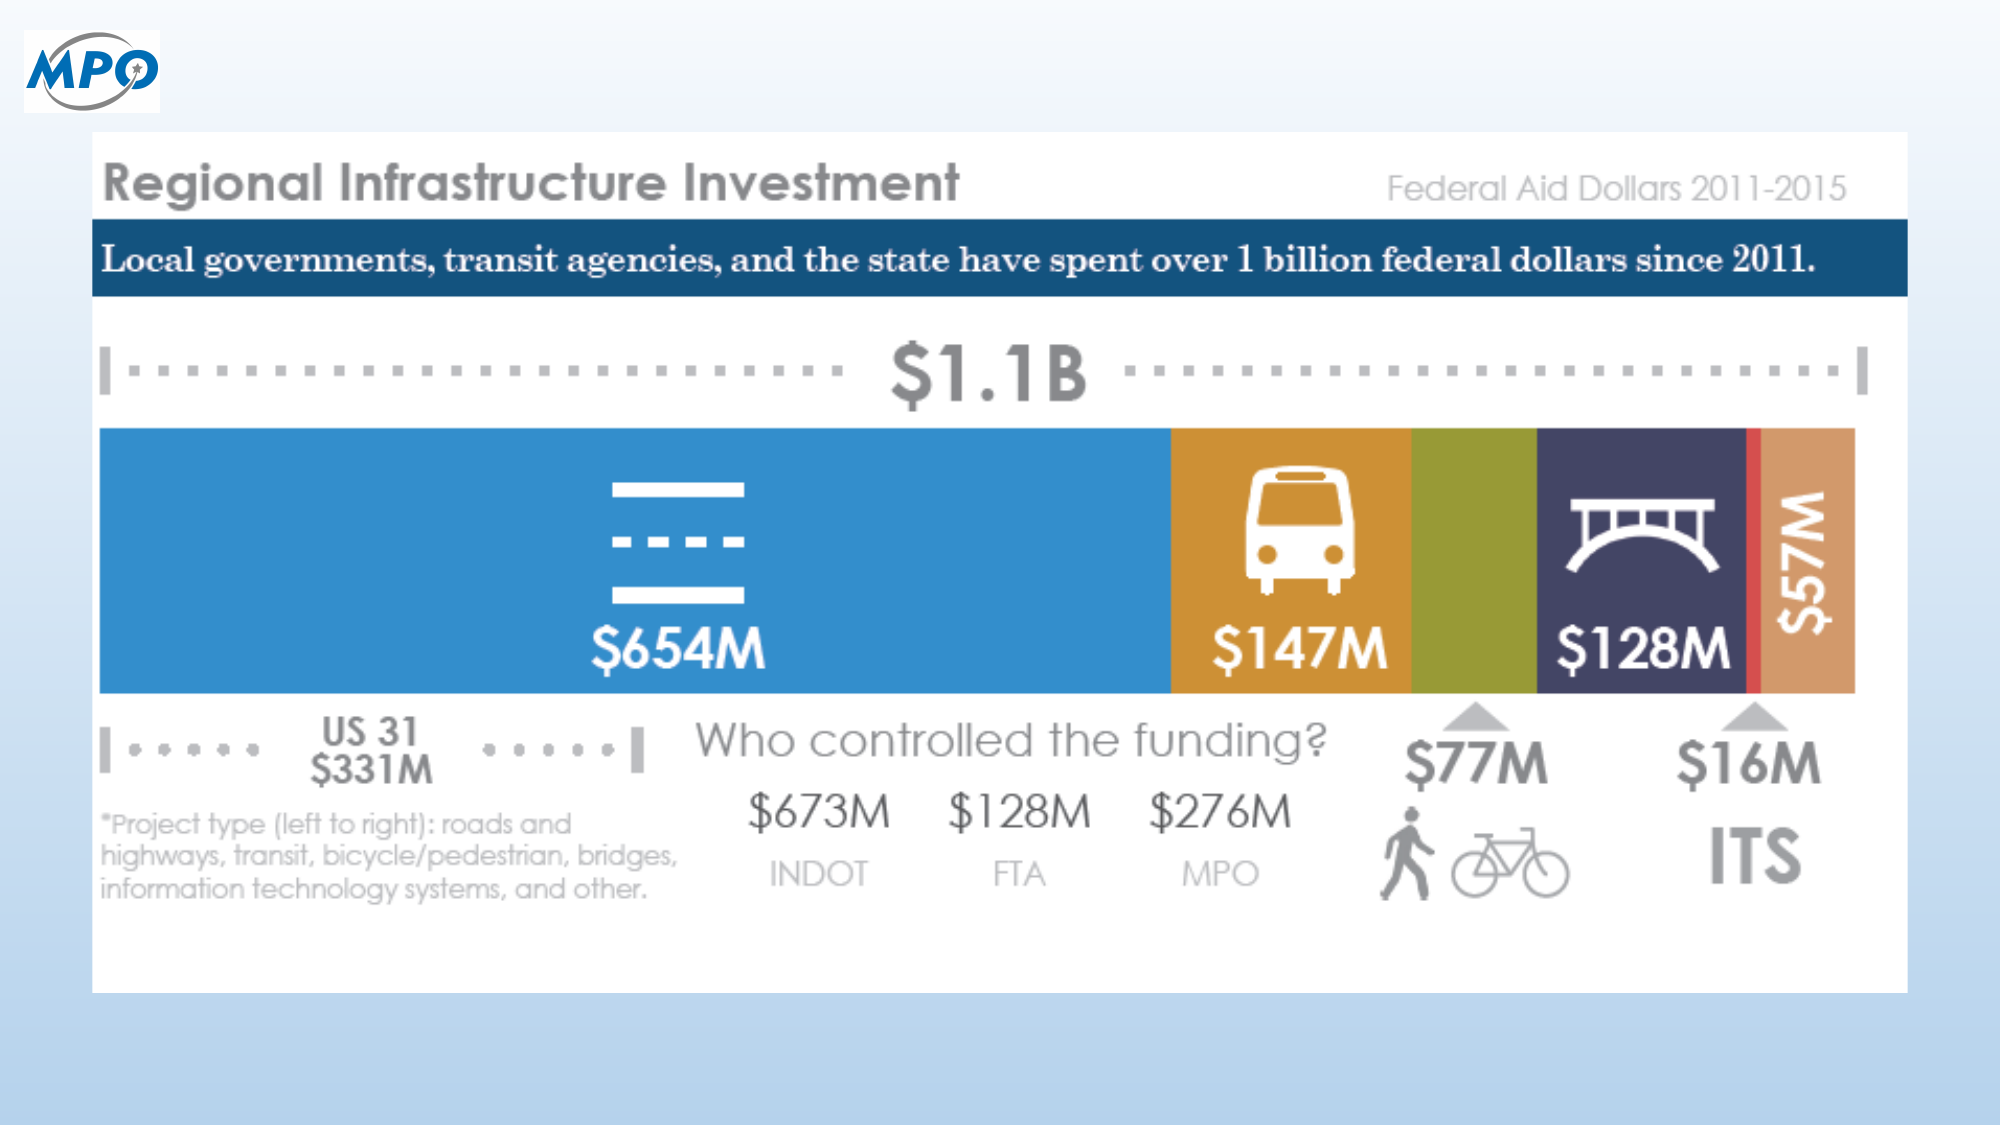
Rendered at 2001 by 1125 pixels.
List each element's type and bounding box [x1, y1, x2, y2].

picture [92, 132, 1908, 993]
picture [24, 30, 160, 113]
